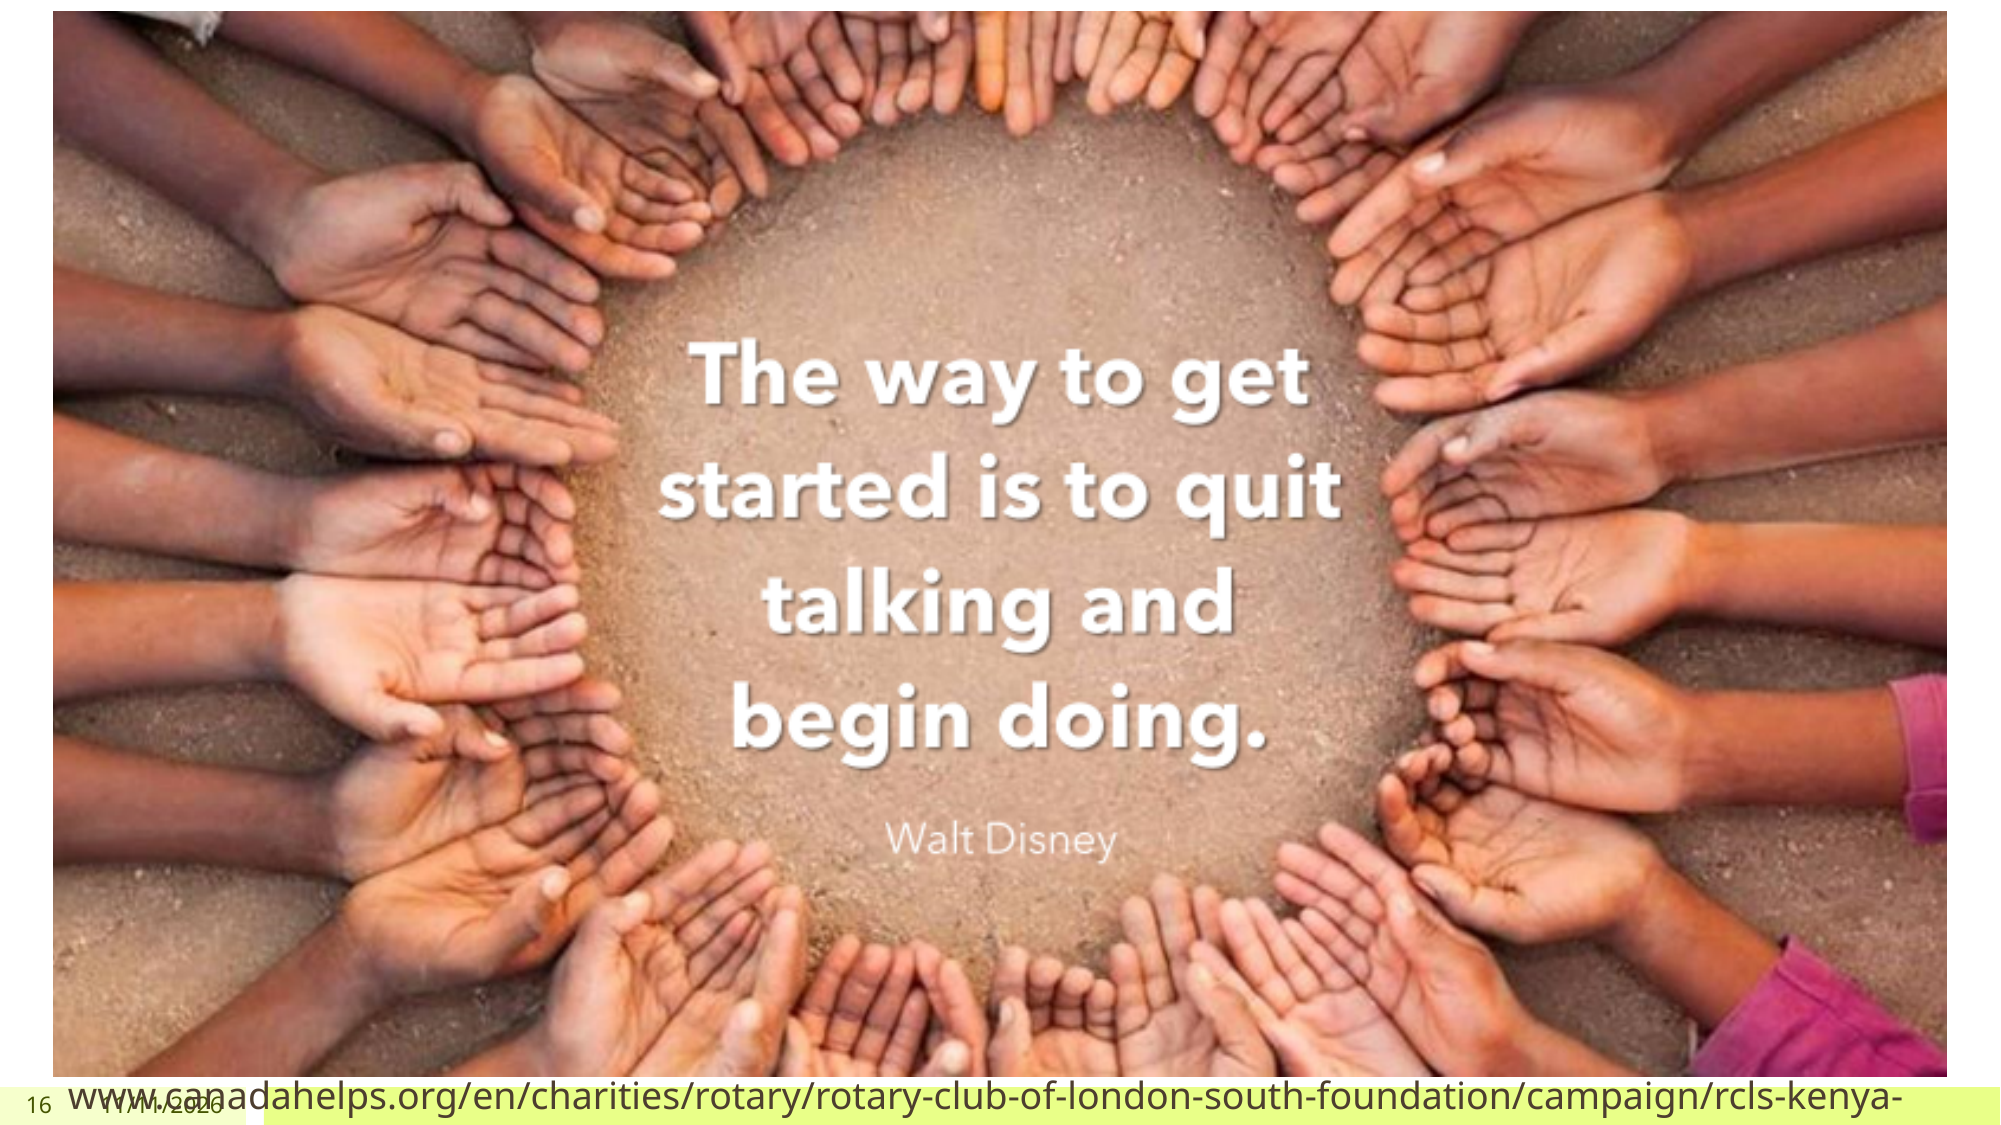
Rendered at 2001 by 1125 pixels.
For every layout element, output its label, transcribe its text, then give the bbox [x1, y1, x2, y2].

picture [53, 11, 1947, 1077]
slide_number 16 [0, 1087, 53, 1125]
text_box www.canadahelps.org/en/charities/rotary/rotary-club-of-london-south-foundation/campaign/rcls-kenya-clean-h2O/ [53, 1064, 1964, 1125]
